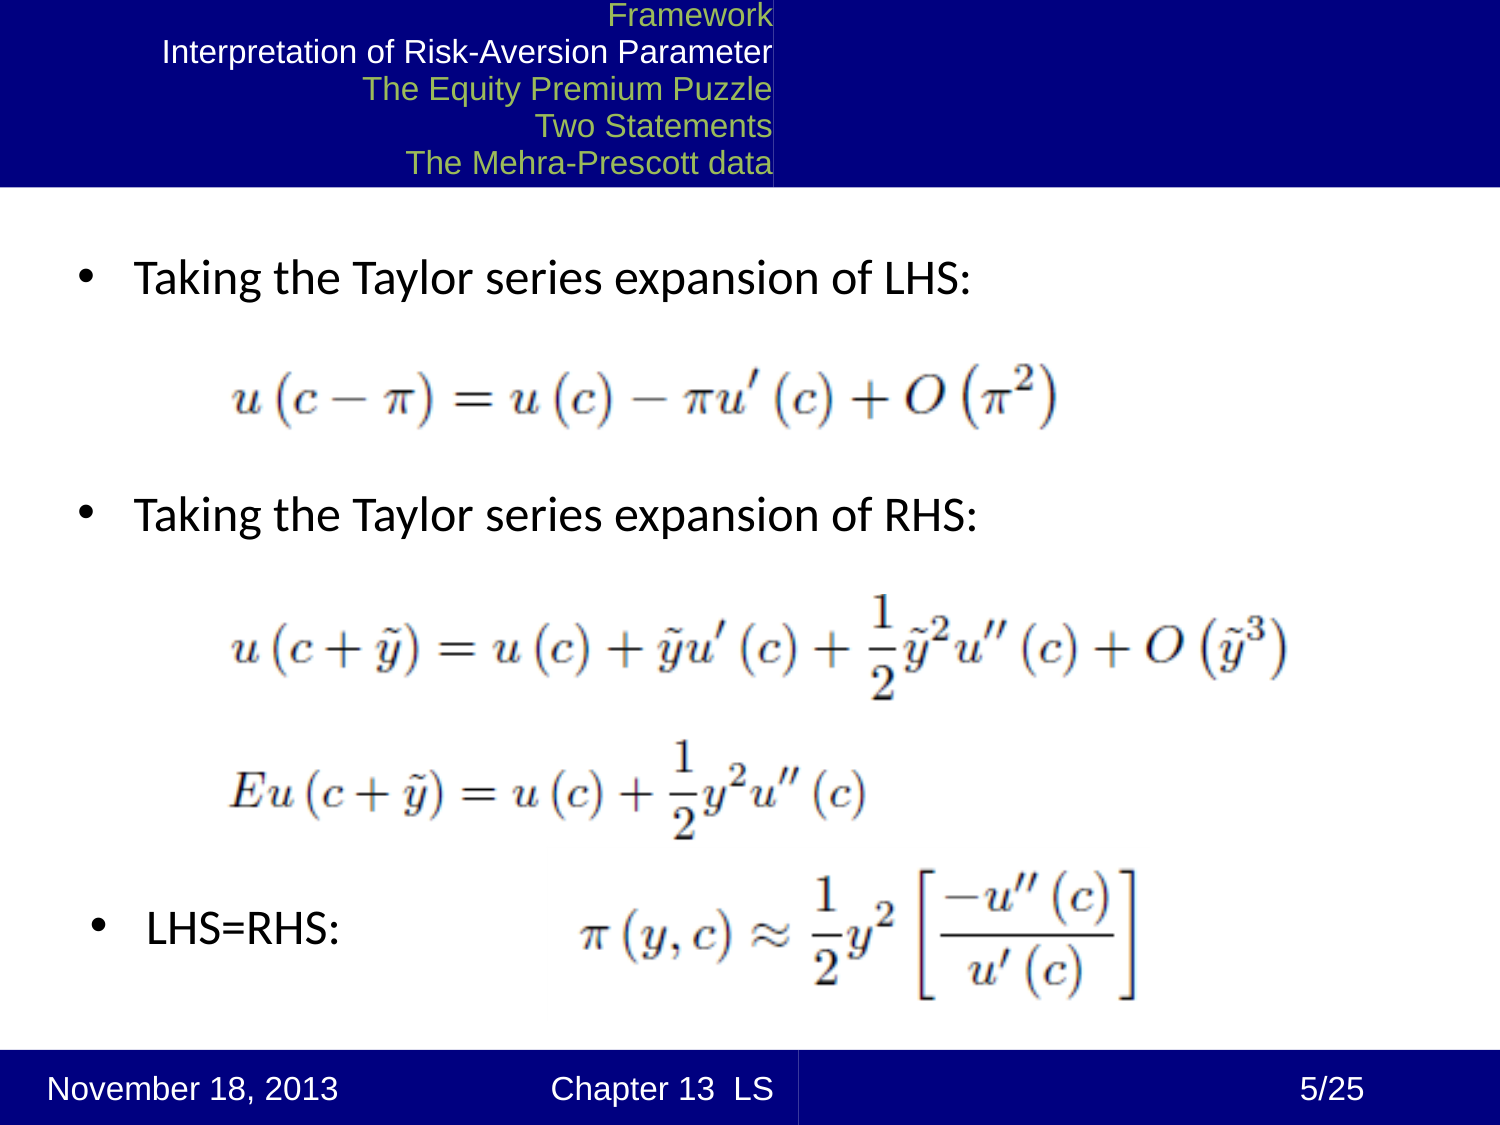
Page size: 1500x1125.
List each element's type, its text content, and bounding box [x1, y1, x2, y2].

picture [224, 349, 1072, 438]
text_box Taking the Taylor series expansion of RHS: [62, 474, 1288, 549]
picture [212, 724, 1151, 1021]
text_box 5/25 [798, 1049, 1500, 1125]
text_box Taking the Taylor series expansion of LHS: [62, 237, 1288, 313]
picture [212, 594, 1300, 709]
text_box November 18, 2013 Chapter 13 LS [0, 1049, 798, 1125]
text_box Framework Interpretation of Risk-Aversion Parameter The Equity Premium Puzzle Two Statements The Mehra-Prescott data [0, 0, 773, 188]
text_box [773, 0, 1500, 188]
text_box LHS=RHS: [75, 886, 488, 962]
